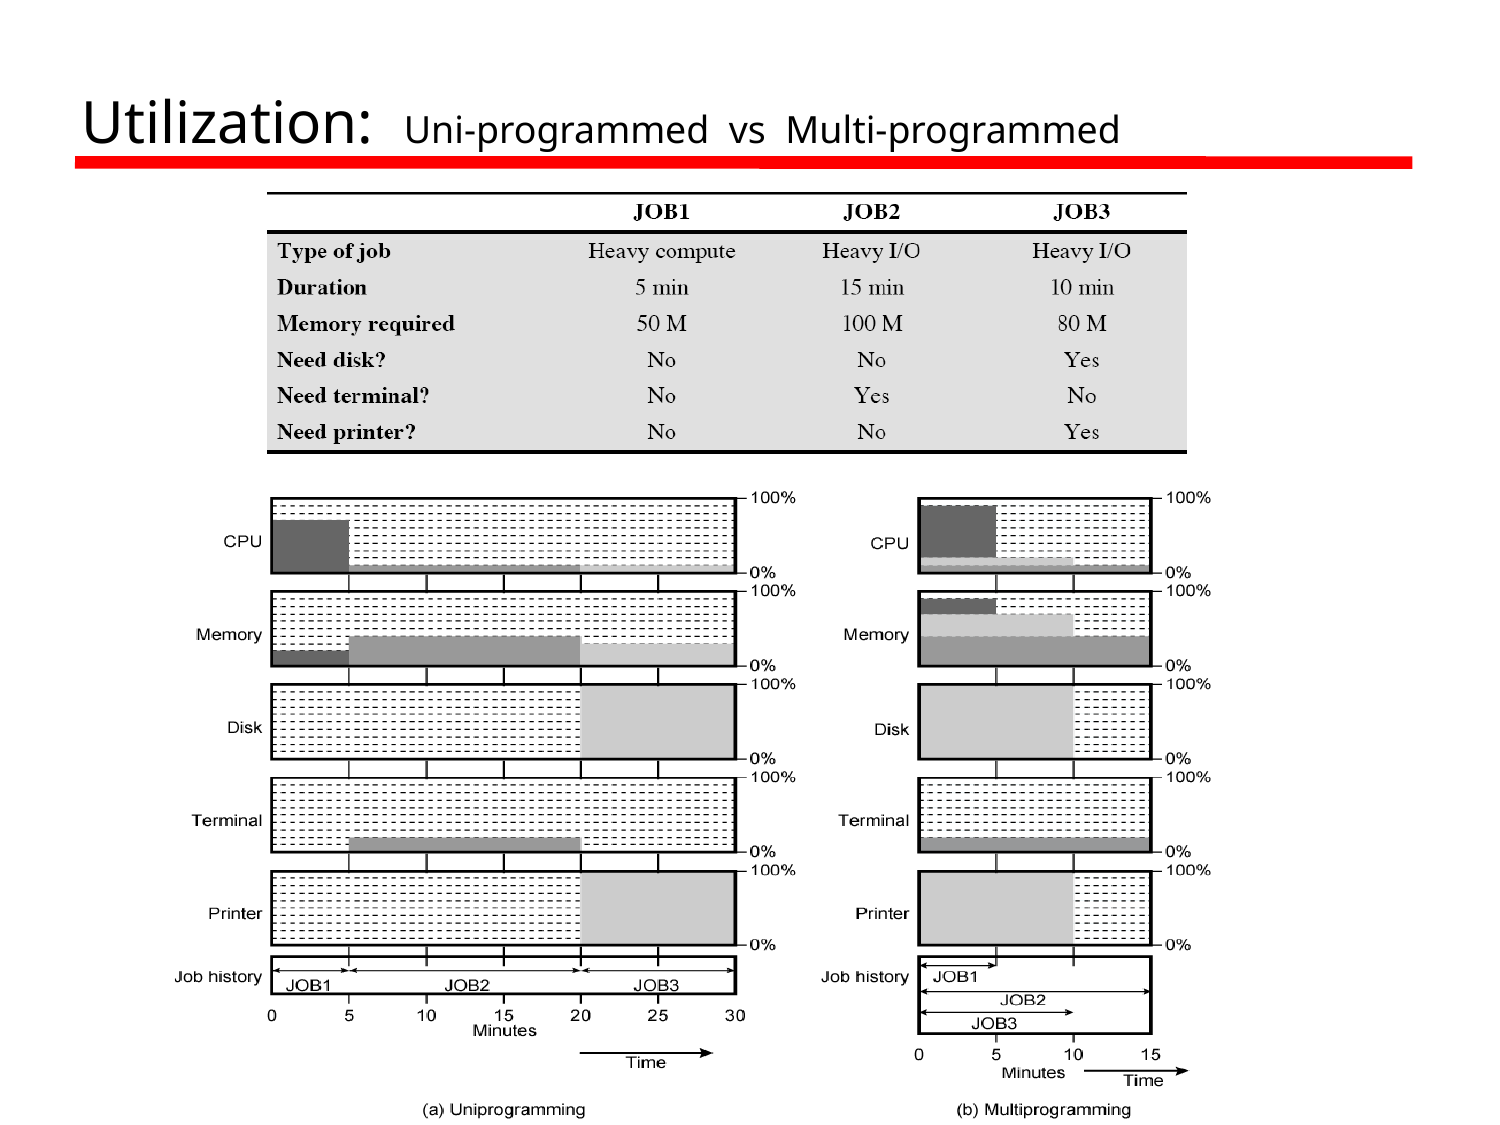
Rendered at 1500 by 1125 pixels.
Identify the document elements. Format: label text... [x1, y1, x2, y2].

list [249, 174, 1201, 476]
title Utilization: Uni-programmed vs Multi-programmed [66, 24, 1413, 163]
picture [174, 487, 1213, 1125]
